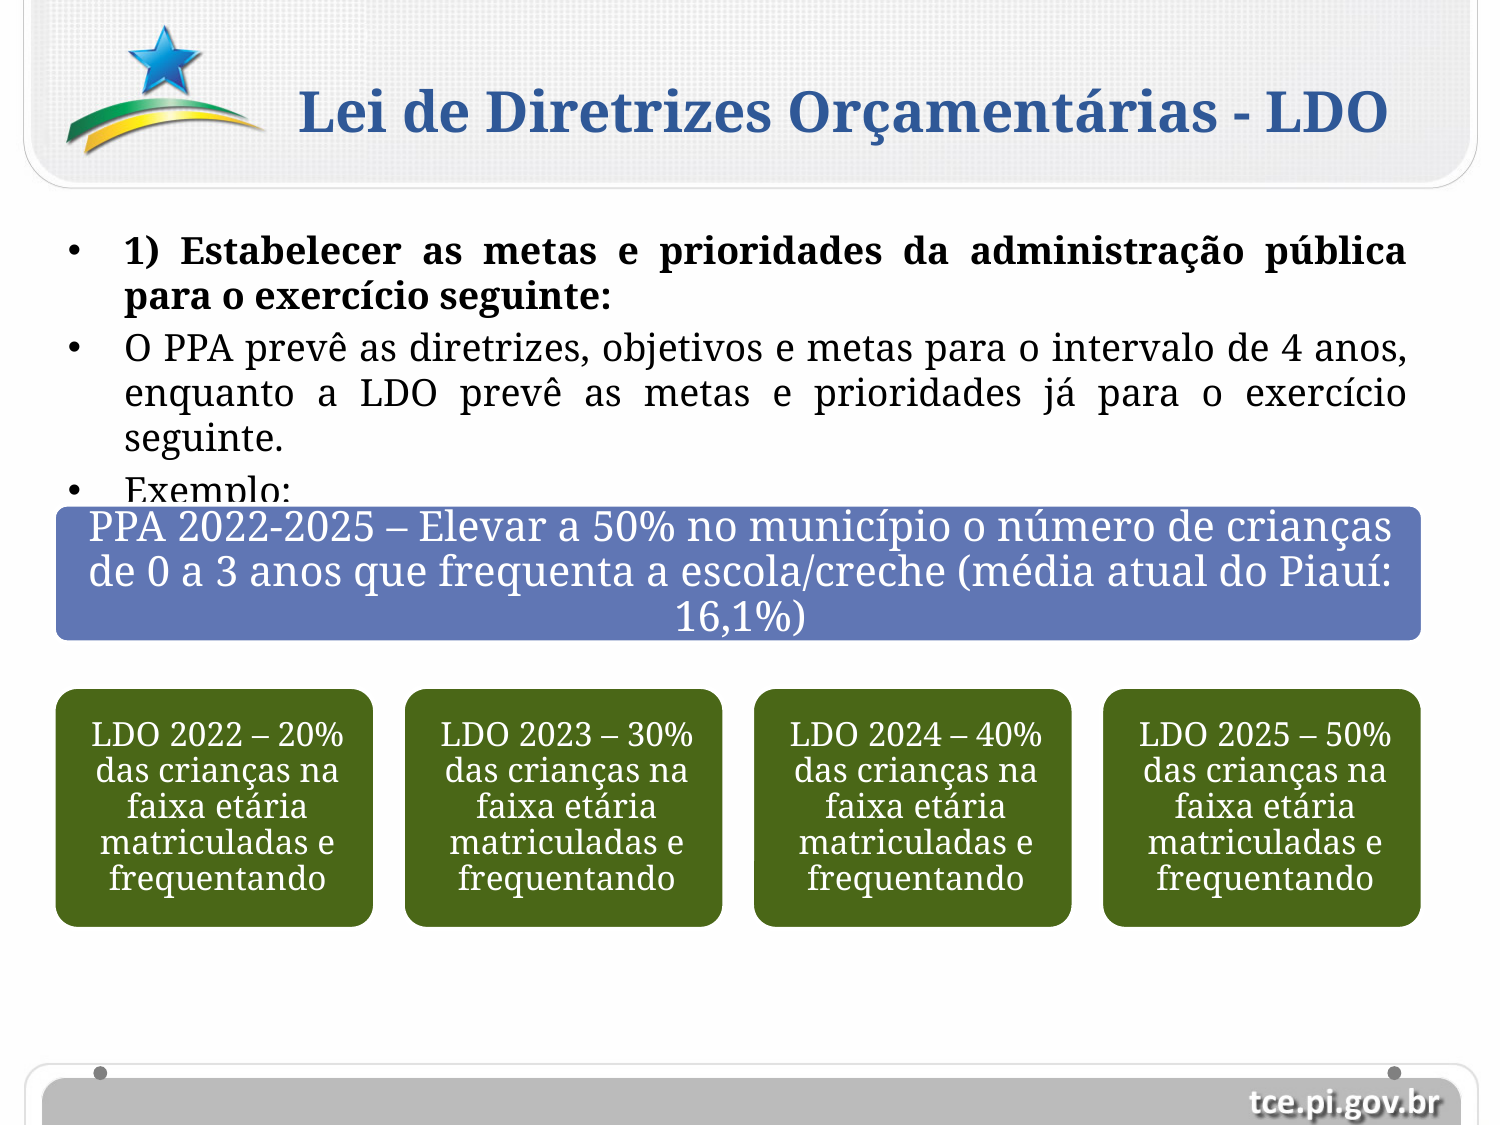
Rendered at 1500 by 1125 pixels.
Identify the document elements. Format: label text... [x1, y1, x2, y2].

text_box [52, 503, 1424, 930]
text_box 1) Estabelecer as metas e prioridades da administração pública para o exercício seguinte: O PPA prevê as diretrizes, objetivos e metas para o intervalo de 4 anos, enquanto a LDO prevê as metas e prioridades já para o exercício seguinte. Exemplo: [53, 219, 1424, 492]
text_box [53, 231, 1436, 988]
picture [0, 0, 1500, 1125]
text_box Lei de Diretrizes Orçamentárias - LDO [277, 19, 1412, 159]
